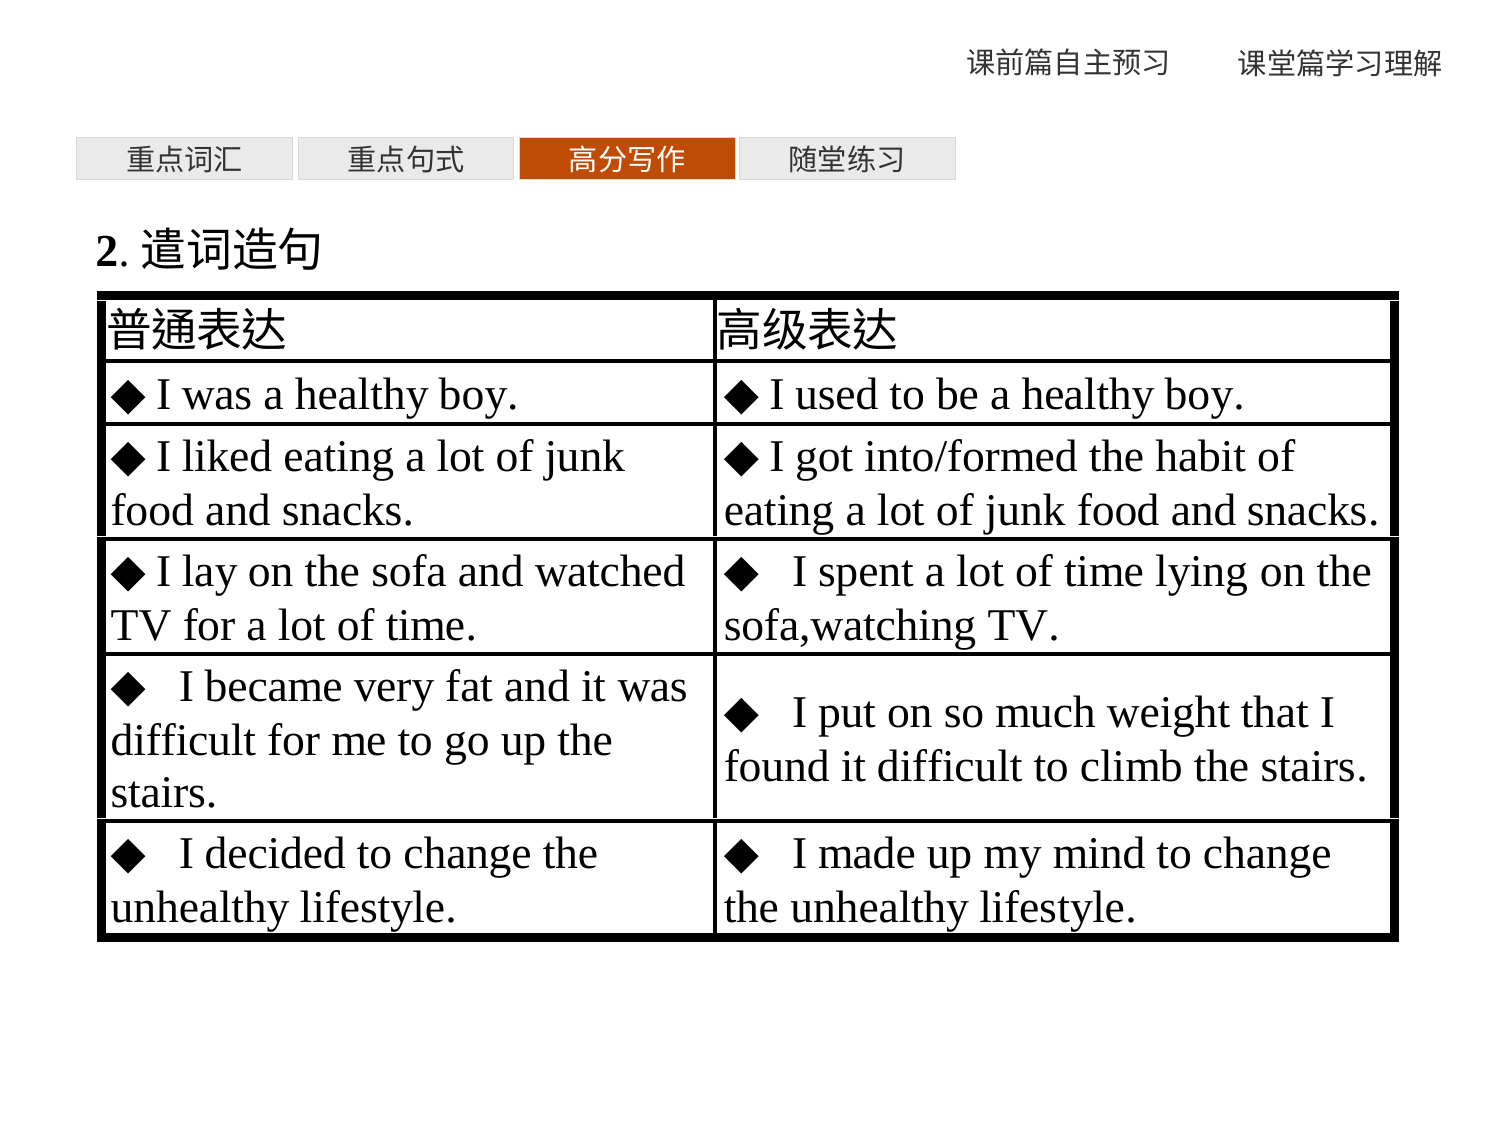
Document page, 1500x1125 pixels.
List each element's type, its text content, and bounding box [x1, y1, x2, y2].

text_box 随堂练习 [738, 136, 956, 181]
text_box 2.遣词造句 [80, 202, 349, 284]
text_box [83, 290, 1417, 1022]
text_box 高分写作 [519, 136, 736, 181]
text_box 重点词汇 [76, 136, 293, 181]
text_box 重点句式 [297, 136, 515, 181]
